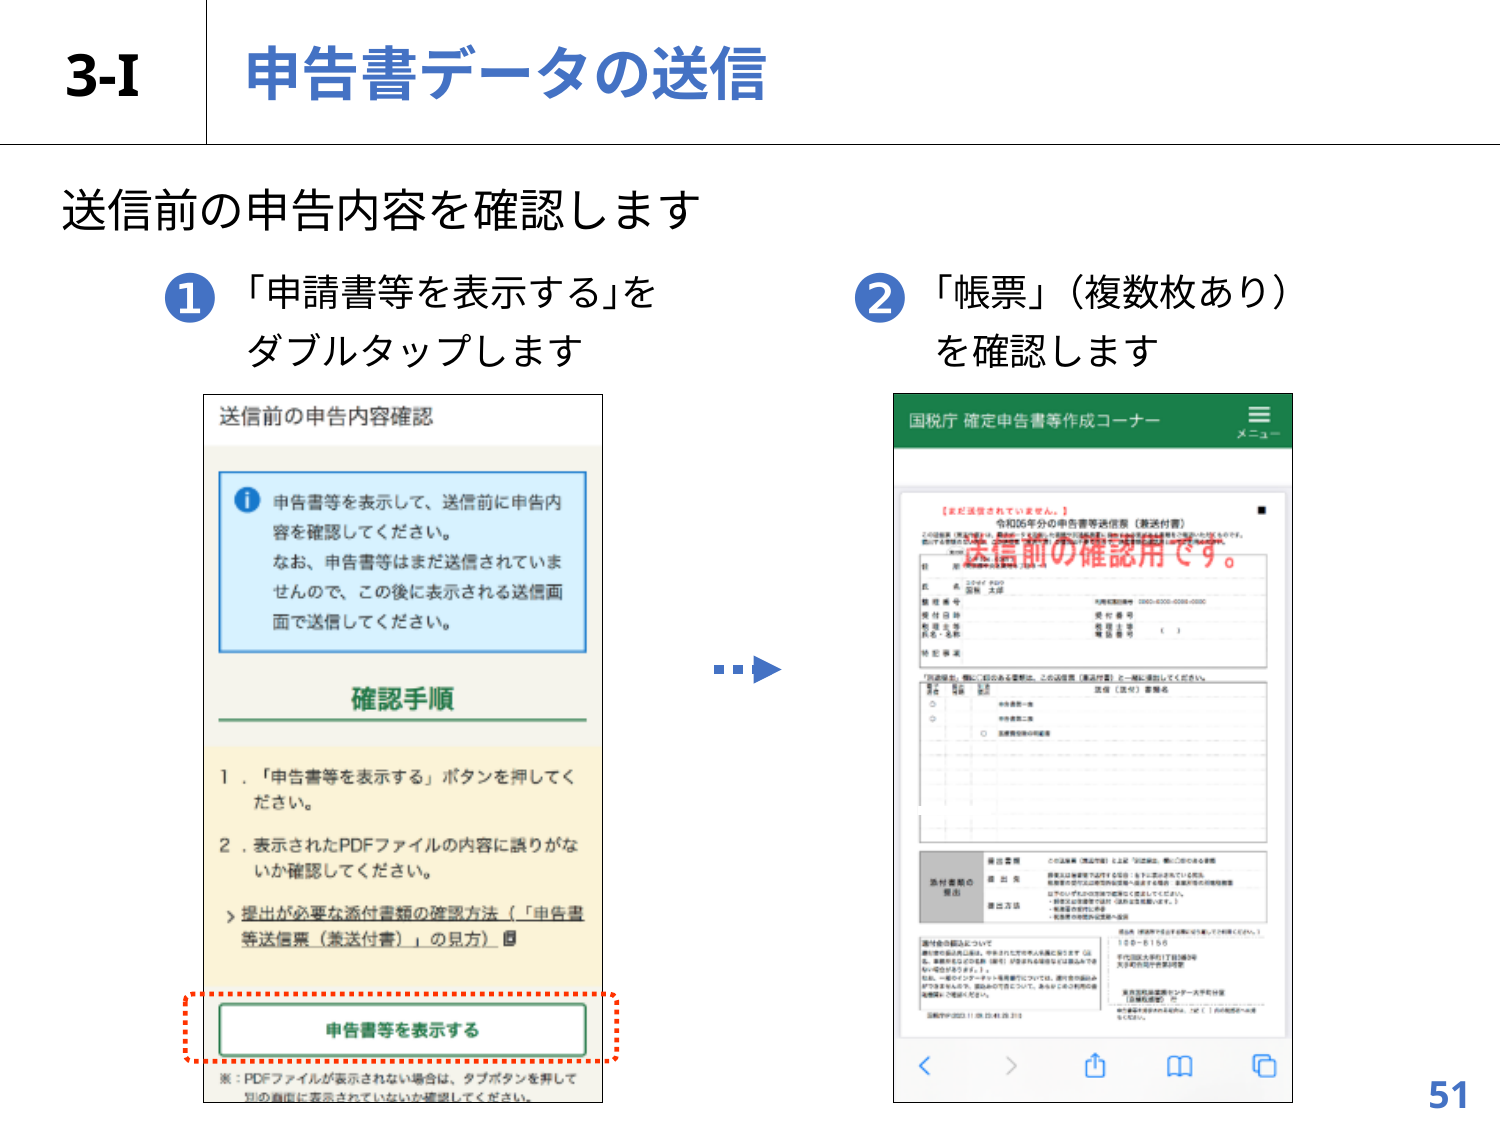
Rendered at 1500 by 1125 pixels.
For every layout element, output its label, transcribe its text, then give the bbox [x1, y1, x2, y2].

text_box 3-I [0, 0, 207, 147]
text_box ｢帳票｣（複数枚あり）を確認します [919, 274, 1326, 380]
text_box ❶ [145, 274, 223, 343]
text_box ｢申請書等を表示する｣をダブルタップします [231, 274, 680, 381]
text_box [184, 993, 203, 1063]
text_box ❷ [835, 274, 919, 343]
picture [893, 393, 1293, 1103]
text_box [602, 993, 618, 1063]
text_box 送信前の申告内容を確認します [46, 180, 1422, 274]
title 申告書データの送信 [228, 36, 1472, 116]
text_box 51 [1399, 1063, 1500, 1123]
picture [203, 394, 602, 1103]
